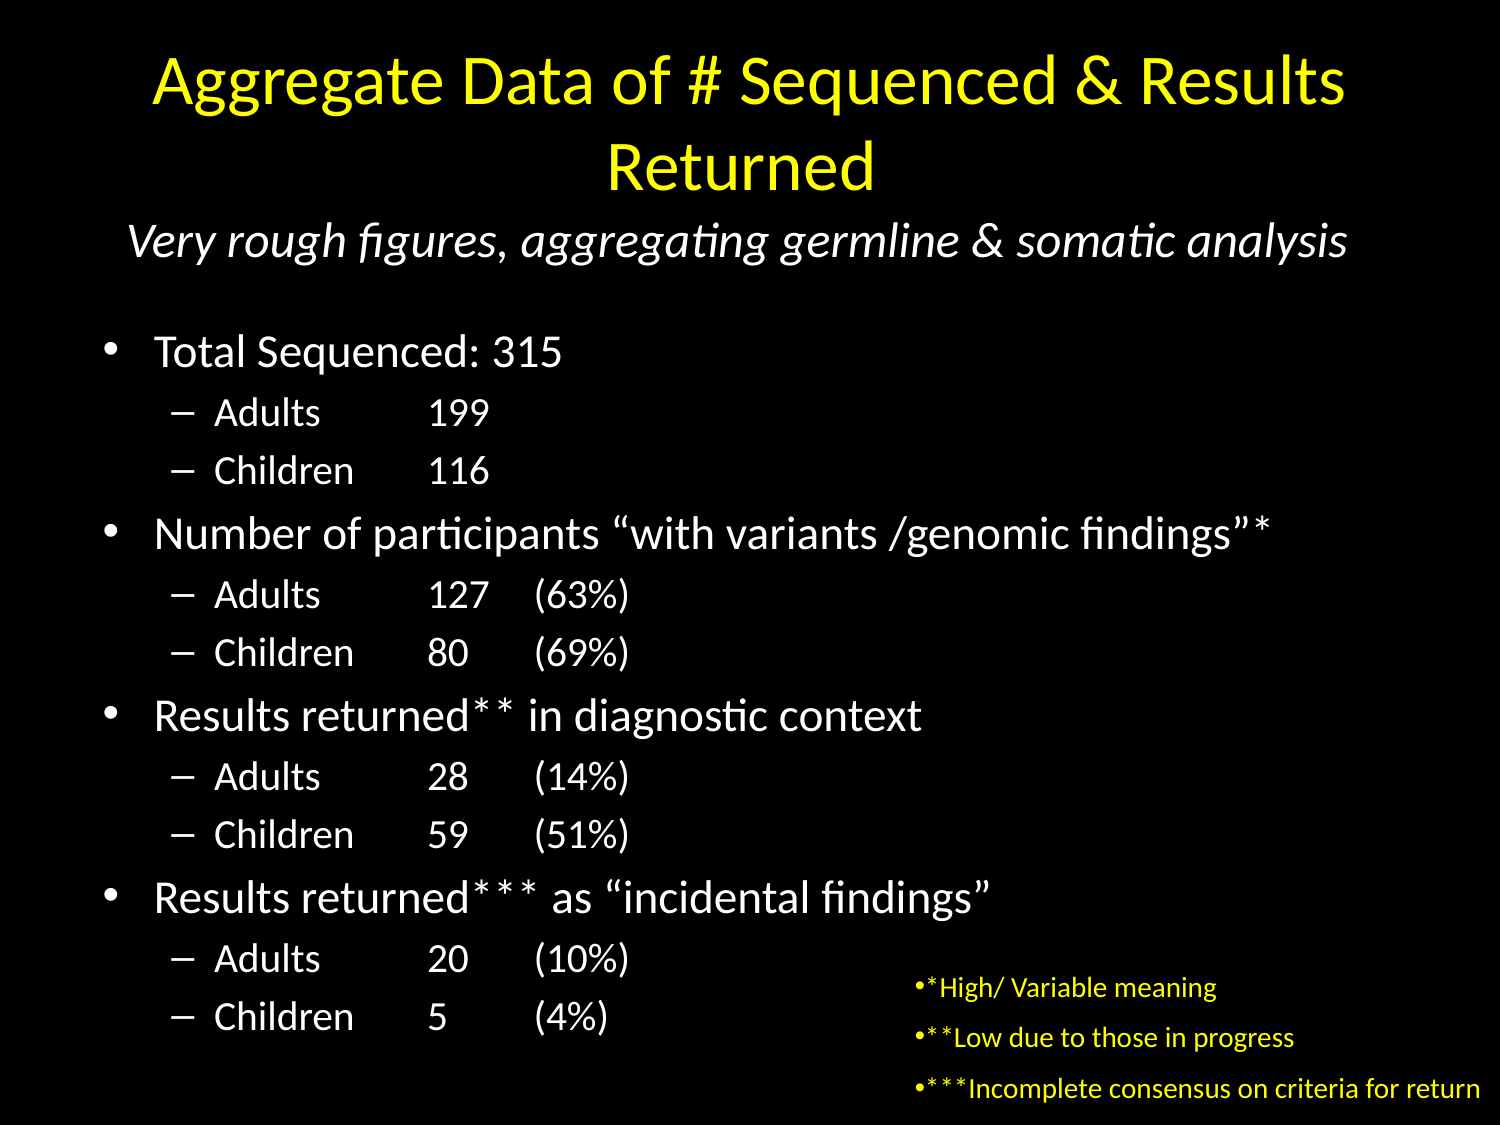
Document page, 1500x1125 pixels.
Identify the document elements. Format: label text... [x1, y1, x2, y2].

text_box *High/ Variable meaning [899, 960, 1280, 1010]
text_box ***Incomplete consensus on criteria for return [899, 1062, 1500, 1113]
text_box Very rough figures, aggregating germline & somatic analysis [37, 199, 1438, 275]
title Aggregate Data of # Sequenced & Results Returned [75, 24, 1425, 199]
list Total Sequenced: 315 Adults 199 Children 116 Number of participants “with variants /genomic findings”* Adults 127 (63%) Children 80 (69%) Results returned** in diagnostic context Adults 28 (14%) Children 59 (51%) Results returned*** as “incidental findings” Adults 20 (10%) Children 5 (4%) [87, 312, 1438, 1055]
text_box **Low due to those in progress [899, 1010, 1367, 1061]
